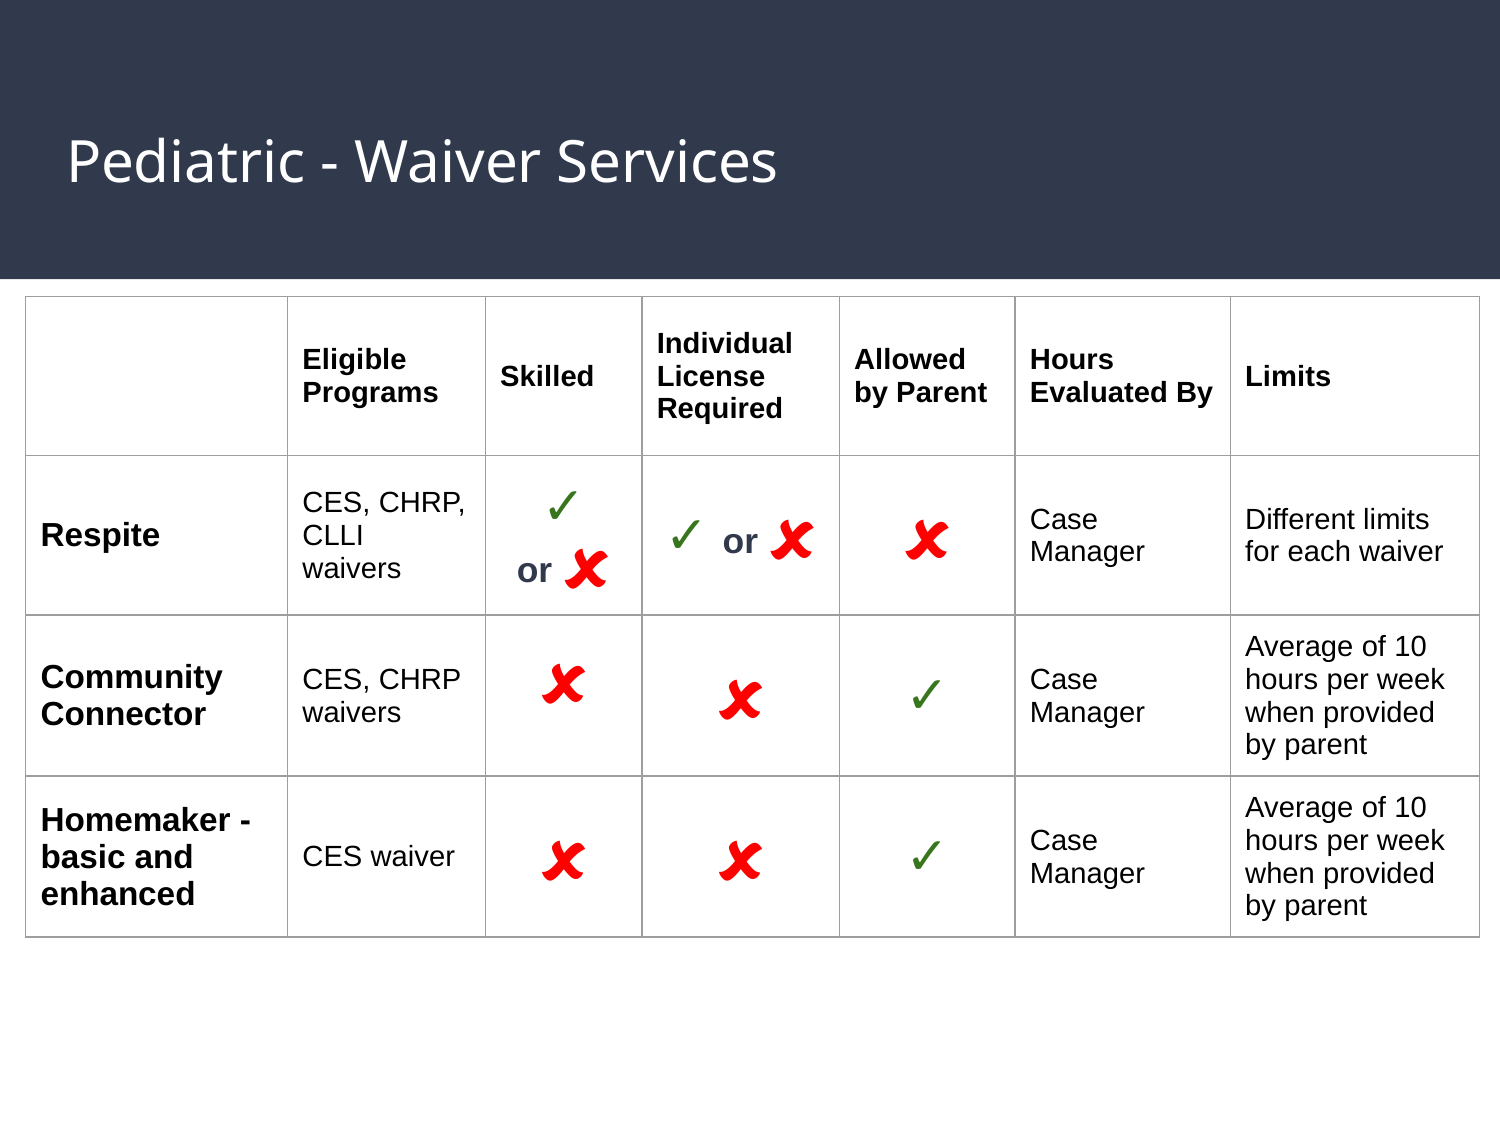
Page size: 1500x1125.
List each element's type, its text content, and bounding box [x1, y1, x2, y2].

table_cell Respite [26, 456, 287, 614]
table_cell CES waiver [288, 777, 485, 936]
table_header Hours Evaluated By [1016, 297, 1230, 455]
table_cell 🗶 [840, 456, 1014, 614]
table_cell ✓ or 🗶 [486, 456, 641, 614]
table_cell ✓ or 🗶 [643, 456, 839, 614]
table_cell CES, CHRP, CLLI waivers [288, 456, 485, 614]
table_cell ✓ [840, 616, 1014, 775]
table_cell Community Connector [26, 616, 287, 775]
table_cell Different limits for each waiver [1231, 456, 1479, 614]
table_cell Case Manager [1016, 616, 1230, 775]
title Pediatric - Waiver Services [51, 109, 1449, 246]
table_header [26, 297, 287, 455]
table_cell Average of 10 hours per week when provided by parent [1231, 777, 1479, 936]
table_cell Homemaker - basic and enhanced [26, 777, 287, 936]
table_cell 🗶 [486, 777, 641, 936]
table_header Eligible Programs [288, 297, 485, 455]
table_cell CES, CHRP waivers [288, 616, 485, 775]
table_cell 🗶 [643, 616, 839, 775]
table_header Limits [1231, 297, 1479, 455]
table_header Individual License Required [643, 297, 839, 455]
table_cell Average of 10 hours per week when provided by parent [1231, 616, 1479, 775]
table_cell 🗶 [643, 777, 839, 936]
table_cell Case Manager [1016, 456, 1230, 614]
table_header Skilled [486, 297, 641, 455]
table_cell Case Manager [1016, 777, 1230, 936]
table_header Allowed by Parent [840, 297, 1014, 455]
table_cell 🗶 [486, 616, 641, 775]
table_cell ✓ [840, 777, 1014, 936]
